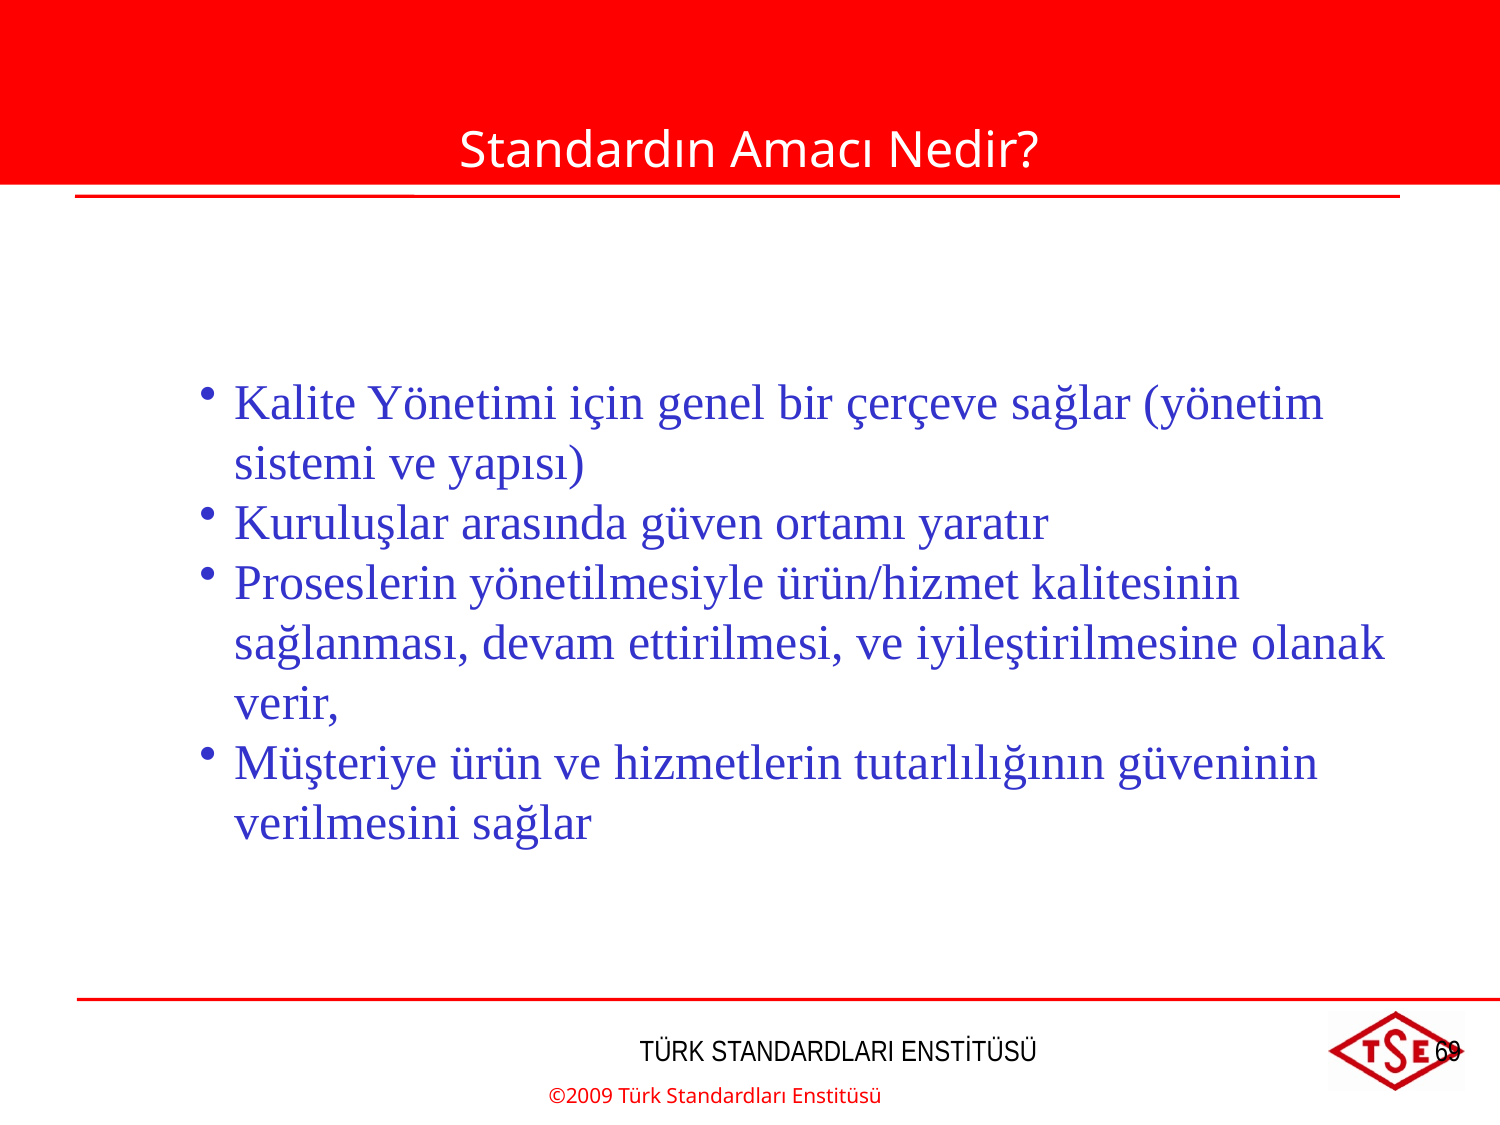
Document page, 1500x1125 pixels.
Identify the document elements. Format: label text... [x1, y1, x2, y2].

picture [1328, 1011, 1465, 1024]
text_box 69 [1163, 1024, 1476, 1100]
text_box TÜRK STANDARDLARI ENSTİTÜSÜ [601, 1024, 1076, 1100]
footer ©2009 Türk Standardları Enstitüsü [442, 1024, 988, 1101]
title Standardın Amacı Nedir? [0, 0, 1500, 185]
text_box Kalite Yönetimi için genel bir çerçeve sağlar (yönetim sistemi ve yapısı) Kuruluşlar arasında güven ortamı yaratır Proseslerin yönetilmesiyle ürün/hizmet kalitesinin sağlanması, devam ettirilmesi, ve iyileştirilmesine olanak verir, Müşteriye ürün ve hizmetlerin tutarlılığının güveninin verilmesini sağlar [184, 362, 1425, 858]
